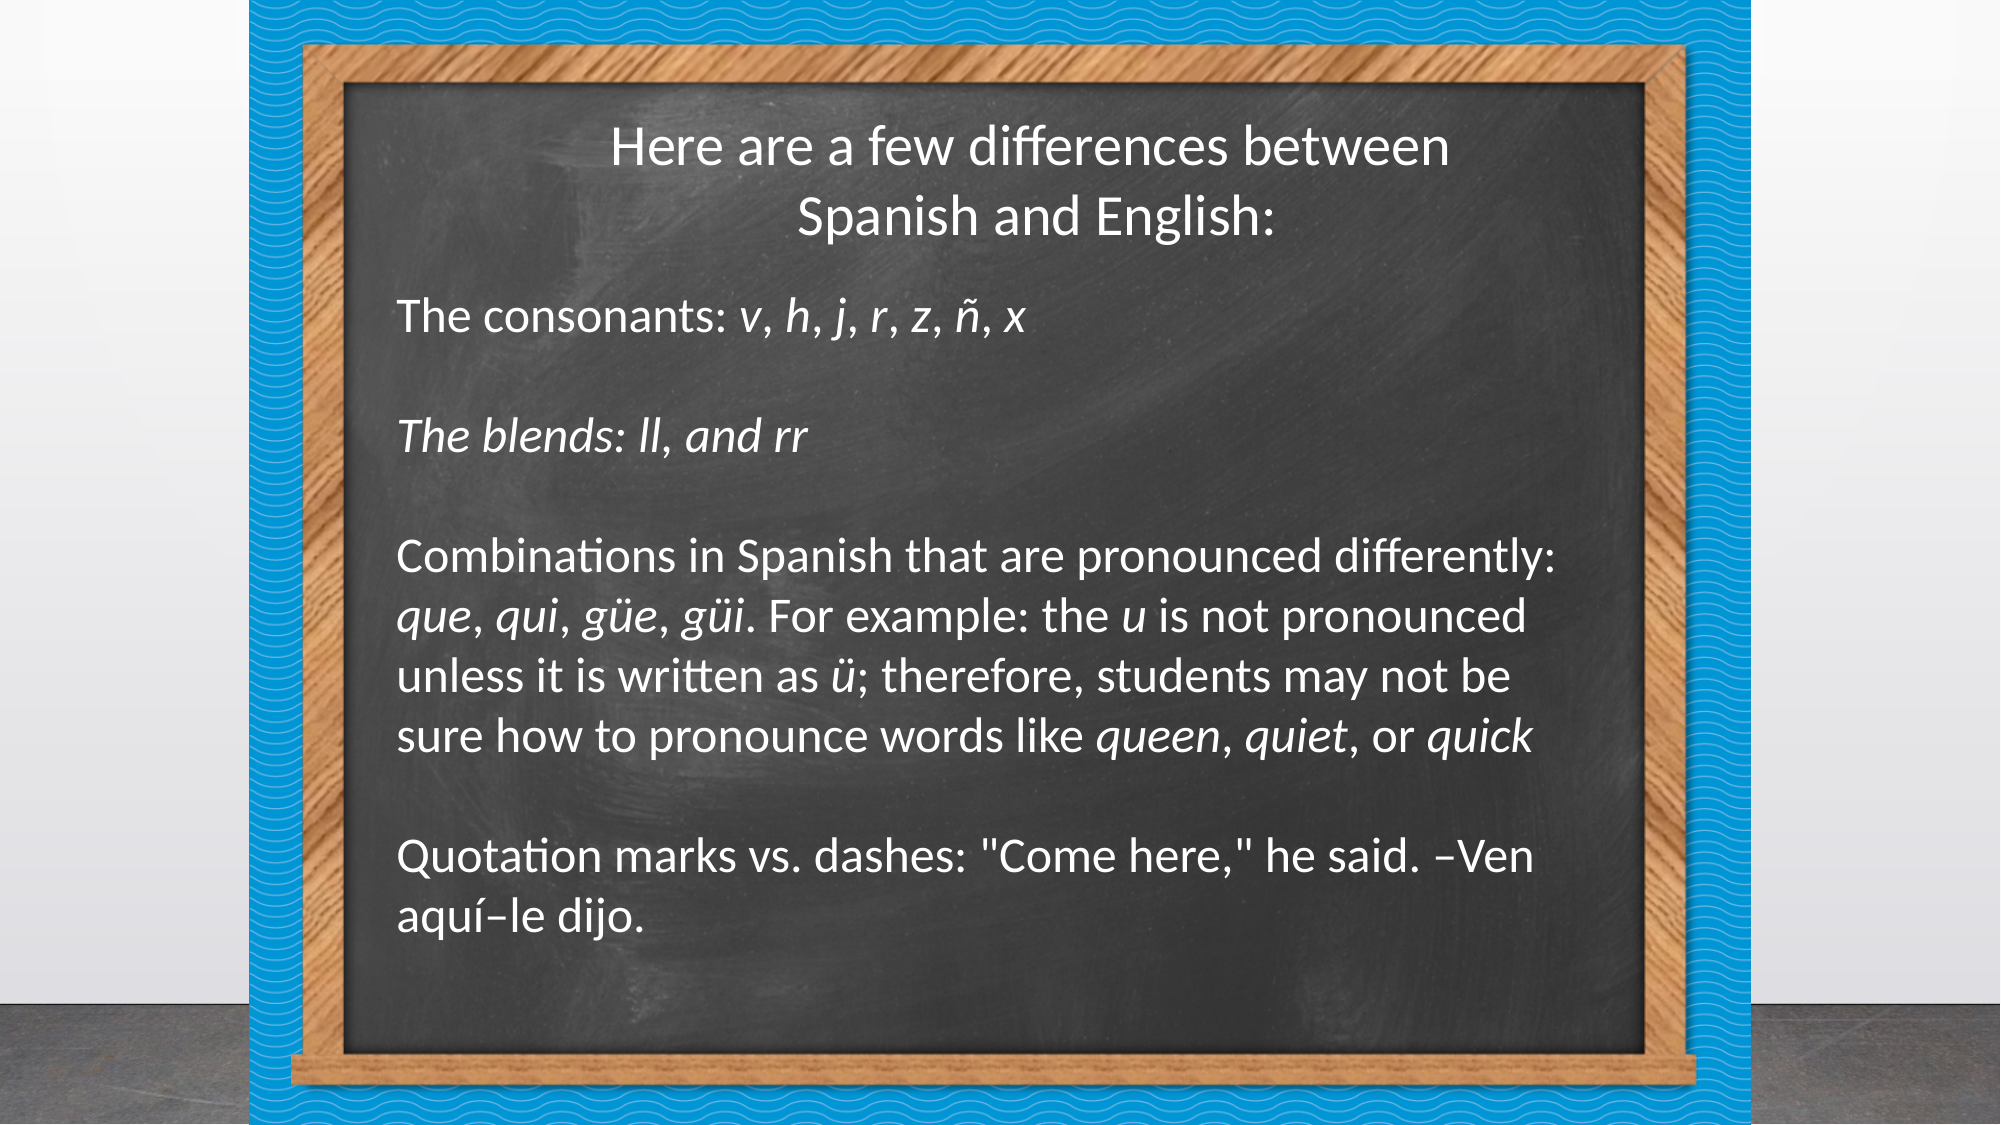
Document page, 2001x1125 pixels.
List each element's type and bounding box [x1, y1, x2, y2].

picture [0, 1004, 248, 1124]
picture [292, 42, 1710, 1088]
picture [1739, 1004, 2000, 1124]
